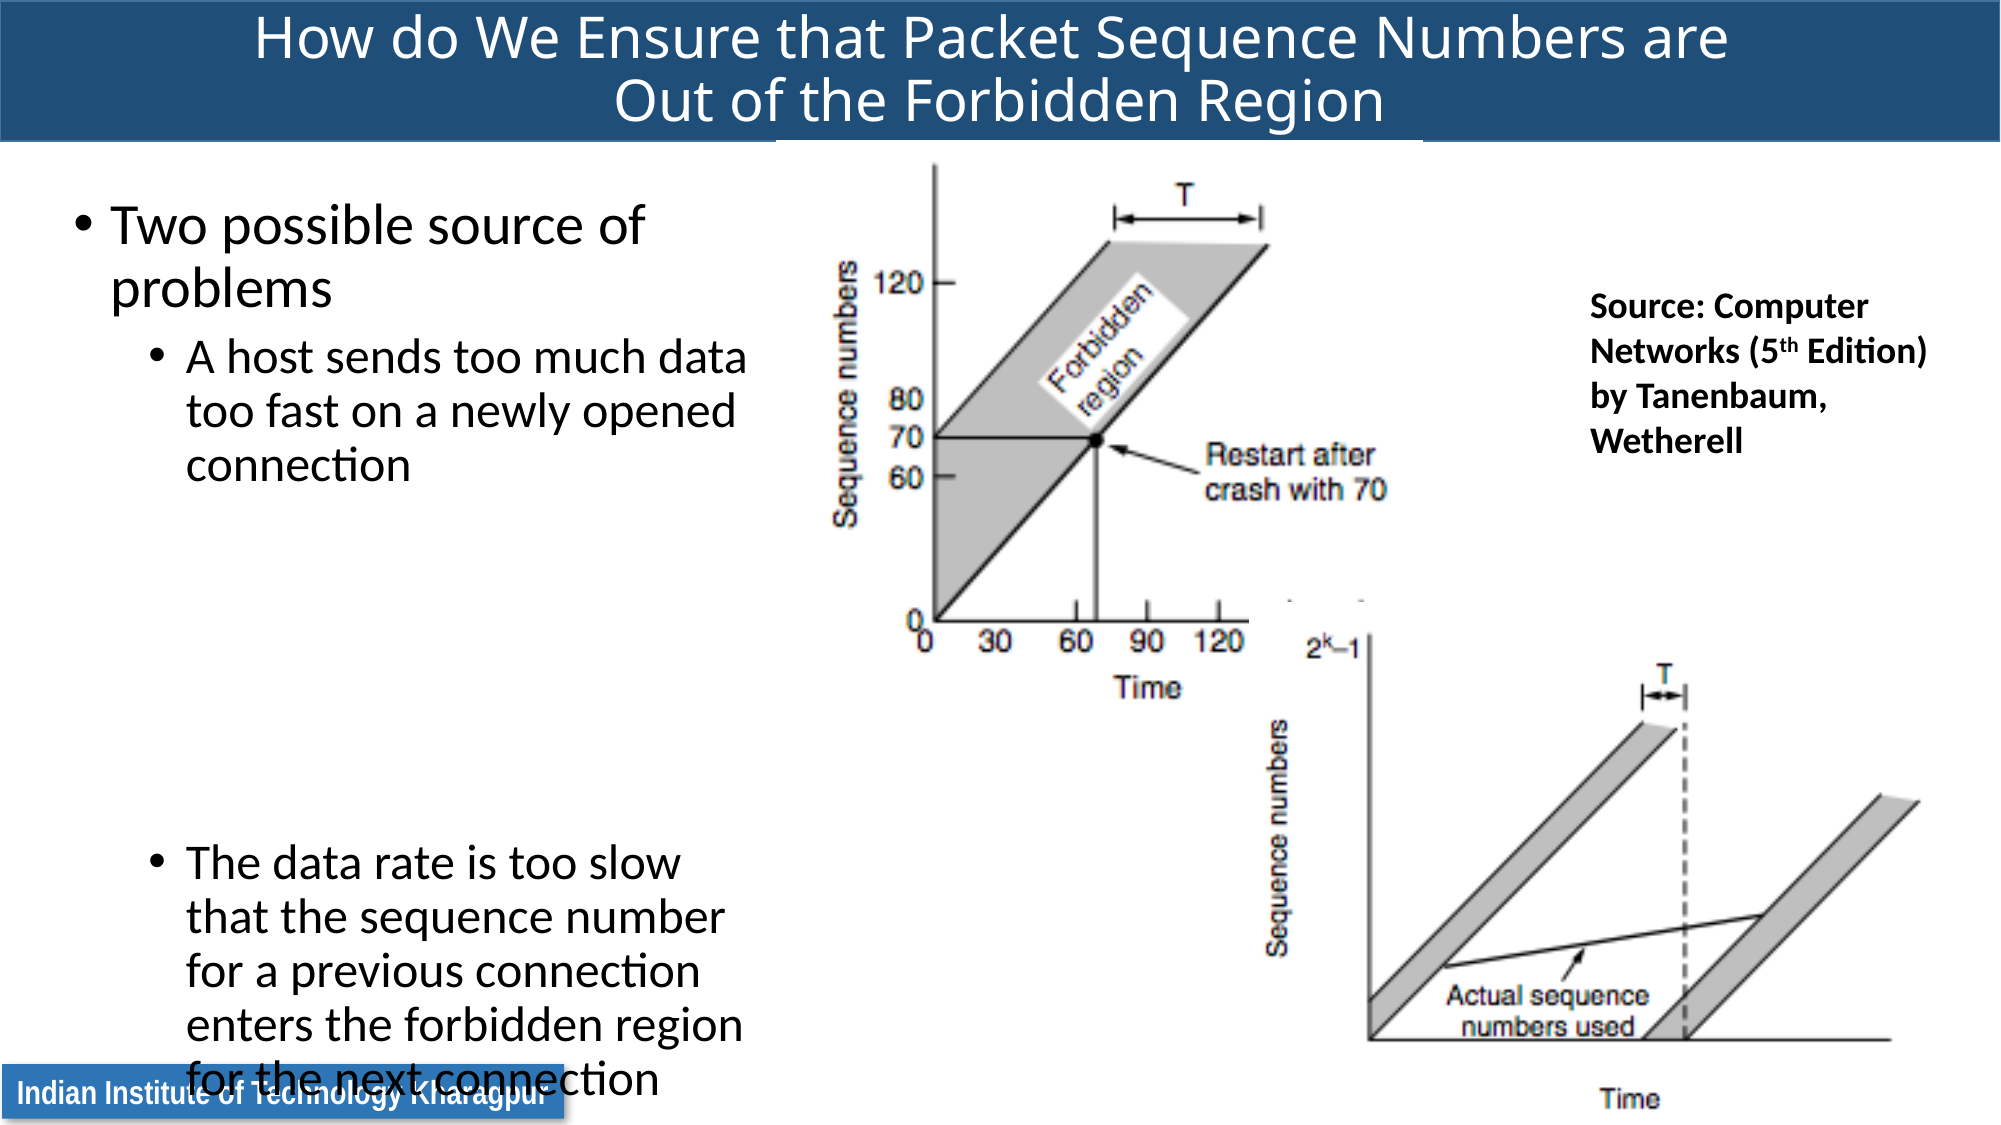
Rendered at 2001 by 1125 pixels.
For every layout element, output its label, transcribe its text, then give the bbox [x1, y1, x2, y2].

title How do We Ensure that Packet Sequence Numbers are Out of the Forbidden Region [0, 1, 2000, 141]
picture [776, 140, 1992, 1125]
text_box Source: Computer Networks (5th Edition) by Tanenbaum, Wetherell [1575, 273, 1951, 469]
list Two possible source of problems A host sends too much data too fast on a newly opened connection The data rate is too slow that the sequence number for a previous connection enters the forbidden region for the next connection [58, 186, 777, 1065]
